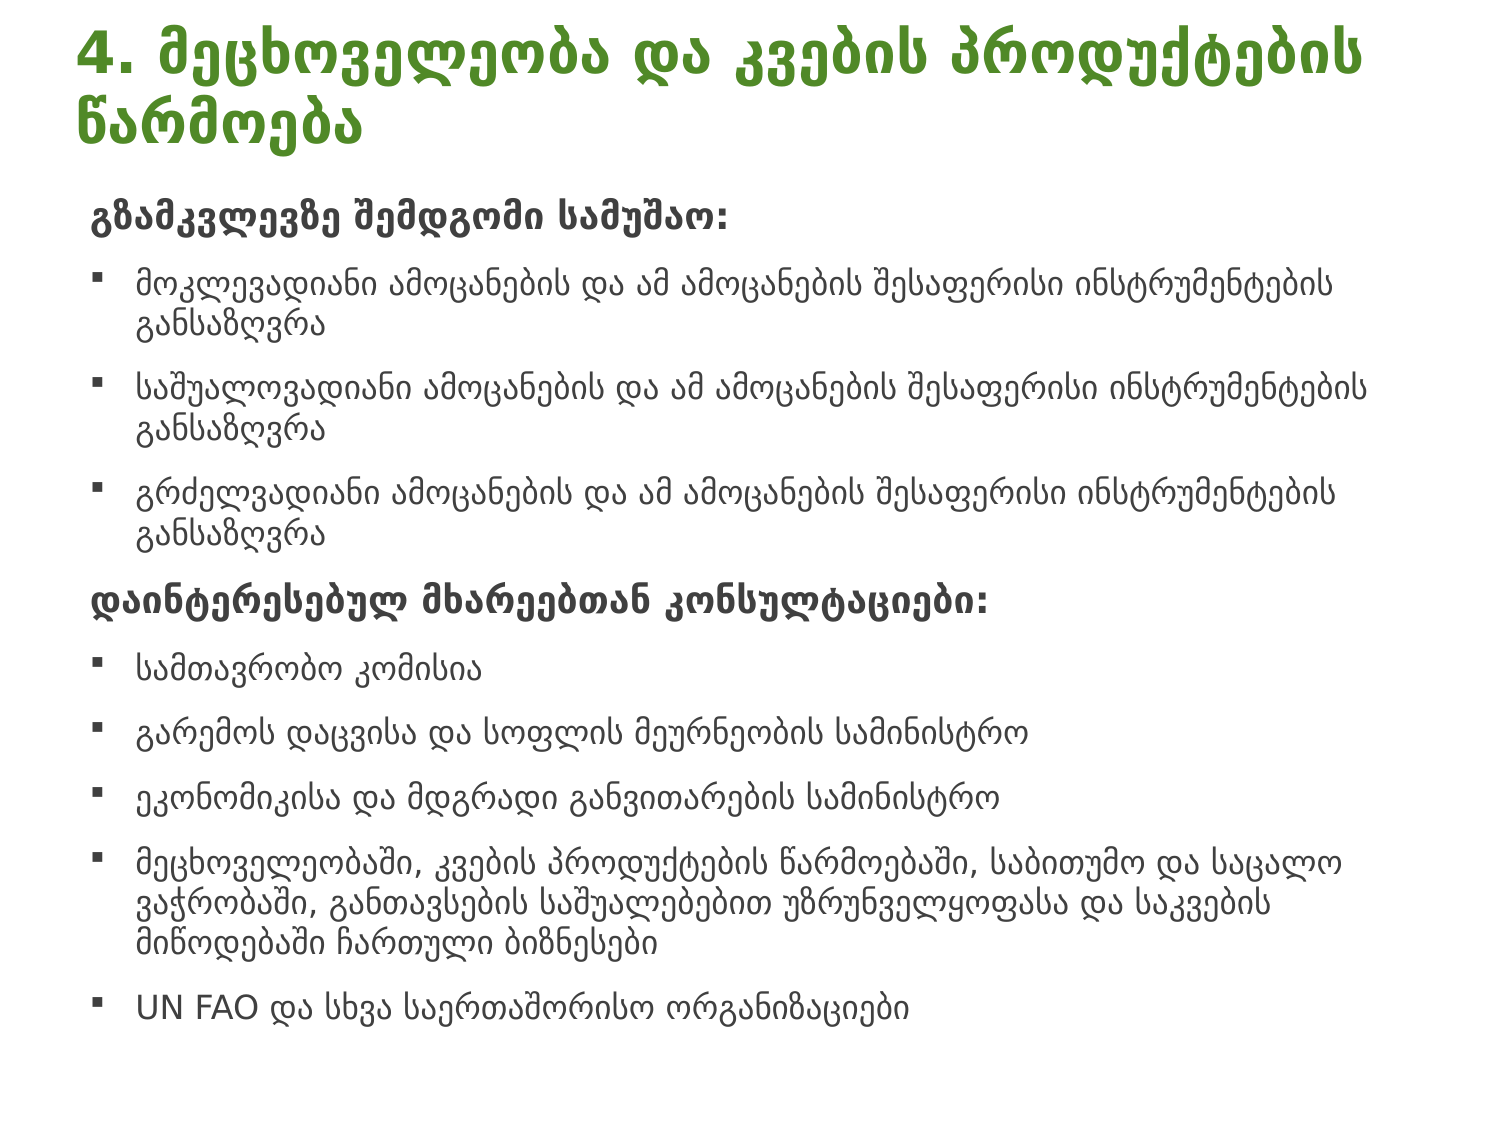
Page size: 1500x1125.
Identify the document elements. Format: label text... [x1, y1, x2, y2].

list გზამკვლევზე შემდგომი სამუშაო: მოკლევადიანი ამოცანების და ამ ამოცანების შესაფერისი ინსტრუმენტების განსაზღვრა საშუალოვადიანი ამოცანების და ამ ამოცანების შესაფერისი ინსტრუმენტების განსაზღვრა გრძელვადიანი ამოცანების და ამ ამოცანების შესაფერისი ინსტრუმენტების განსაზღვრა დაინტერესებულ მხარეებთან კონსულტაციები: სამთავრობო კომისია გარემოს დაცვისა და სოფლის მეურნეობის სამინისტრო ეკონომიკისა და მდგრადი განვითარების სამინისტრო მეცხოველეობაში, კვების პროდუქტების წარმოებაში, საბითუმო და საცალო ვაჭრობაში, განთავსების საშუალებებით უზრუნველყოფასა და საკვების მიწოდებაში ჩართული ბიზნესები UN FAO და სხვა საერთაშორისო ორგანიზაციები [75, 184, 1425, 1071]
title 4. მეცხოველეობა და კვების პროდუქტების წარმოება [0, 0, 1500, 126]
